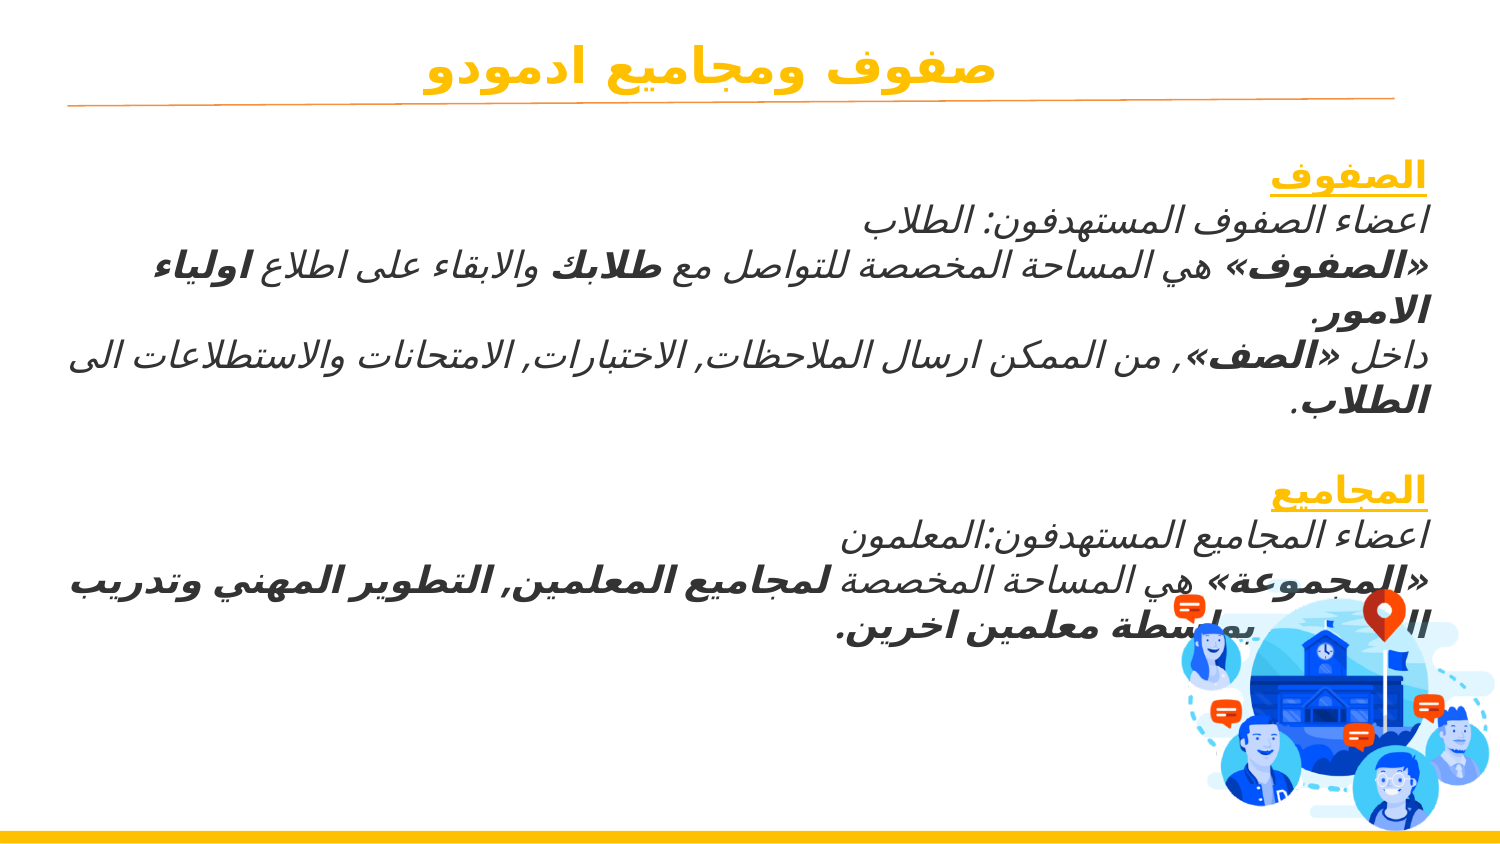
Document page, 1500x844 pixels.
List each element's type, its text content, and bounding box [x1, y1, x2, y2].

text_box صفوف ومجاميع ادمودو [49, 3, 1375, 123]
text_box الصفوف اعضاء الصفوف المستهدفون: الطلاب «الصفوف» هي المساحة المخصصة للتواصل مع طلابك والابقاء على اطلاع اولياء الامور. داخل «الصف», من الممكن ارسال الملاحظات, الاختبارات, الامتحانات والاستطلاعات الى الطلاب. المجاميع اعضاء المجاميع المستهدفون:المعلمون «المجموعة» هي المساحة المخصصة لمجاميع المعلمين, التطوير المهني وتدريب المعلمين بواسطة معلمين اخرين. [37, 144, 1443, 654]
text_box [0, 830, 1500, 844]
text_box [67, 98, 1395, 107]
picture [1173, 578, 1495, 831]
